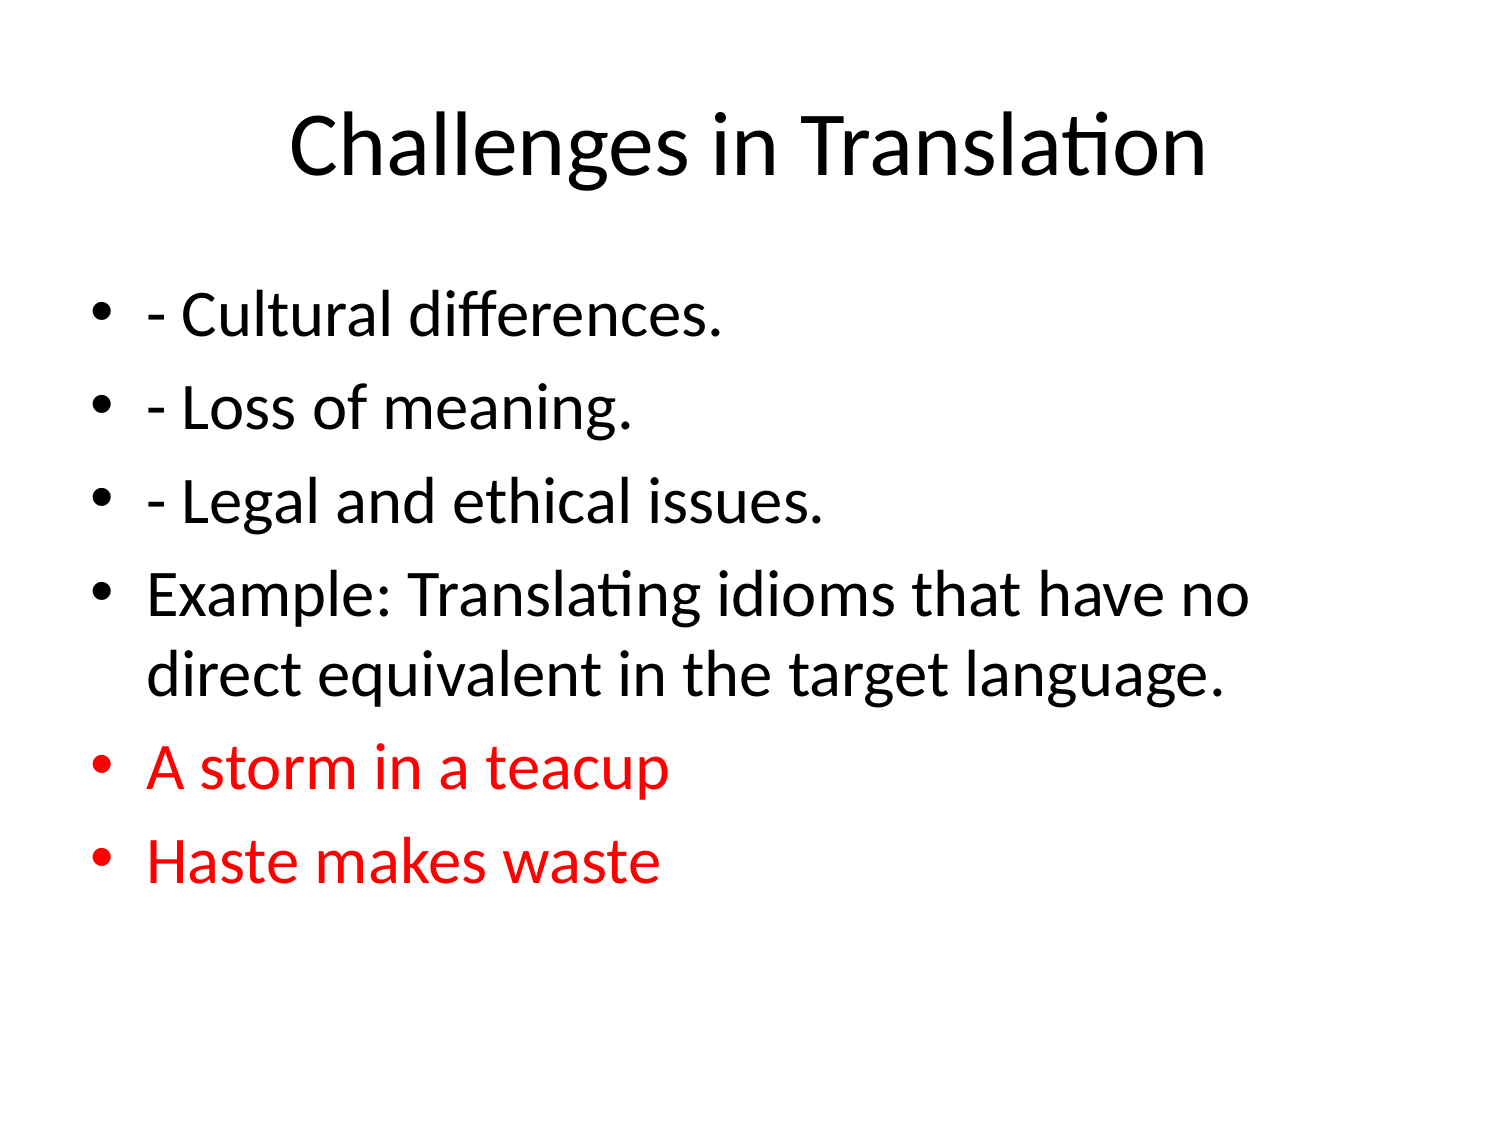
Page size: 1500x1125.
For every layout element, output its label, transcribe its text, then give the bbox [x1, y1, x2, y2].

list - Cultural differences. - Loss of meaning. - Legal and ethical issues. Example: Translating idioms that have no direct equivalent in the target language. A storm in a teacup Haste makes waste [75, 262, 1425, 1005]
title Challenges in Translation [75, 45, 1425, 233]
